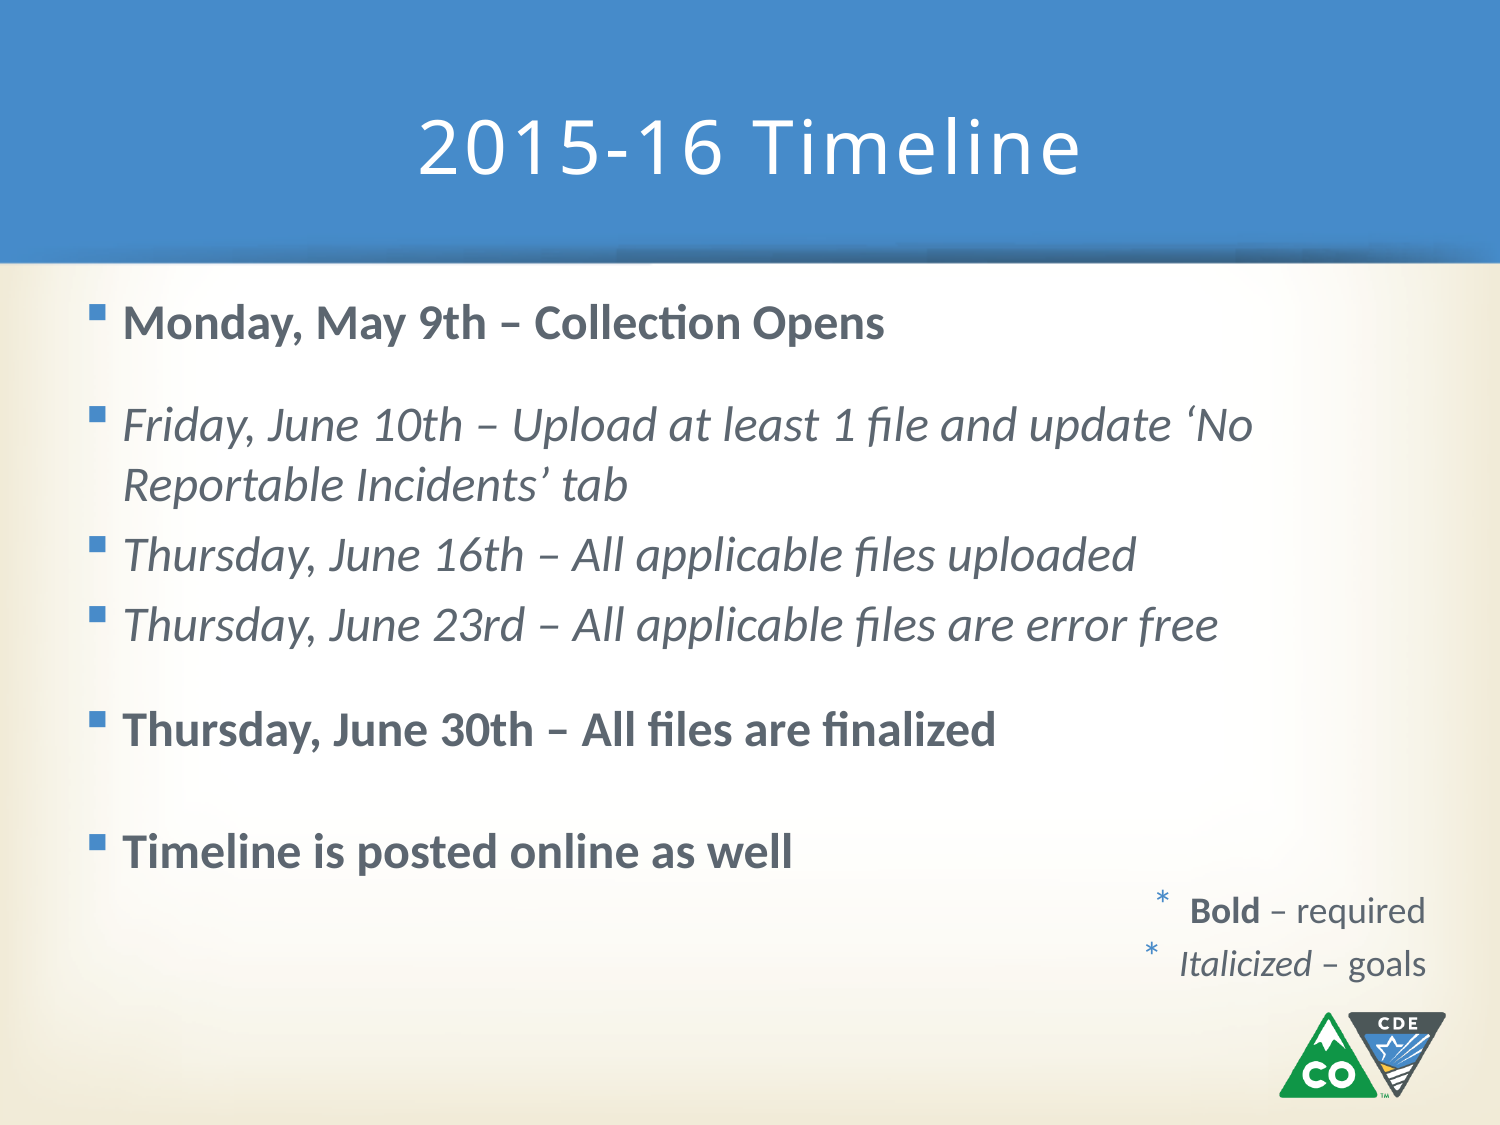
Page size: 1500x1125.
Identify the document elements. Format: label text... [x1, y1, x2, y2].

list Monday, May 9th – Collection Opens Friday, June 10th – Upload at least 1 file and update ‘No Reportable Incidents’ tab Thursday, June 16th – All applicable files uploaded Thursday, June 23rd – All applicable files are error free Thursday, June 30th – All files are finalized Timeline is posted online as well Bold – required Italicized – goals [62, 281, 1442, 1005]
title 2015-16 Timeline [62, 58, 1438, 232]
picture [0, 0, 1500, 1125]
